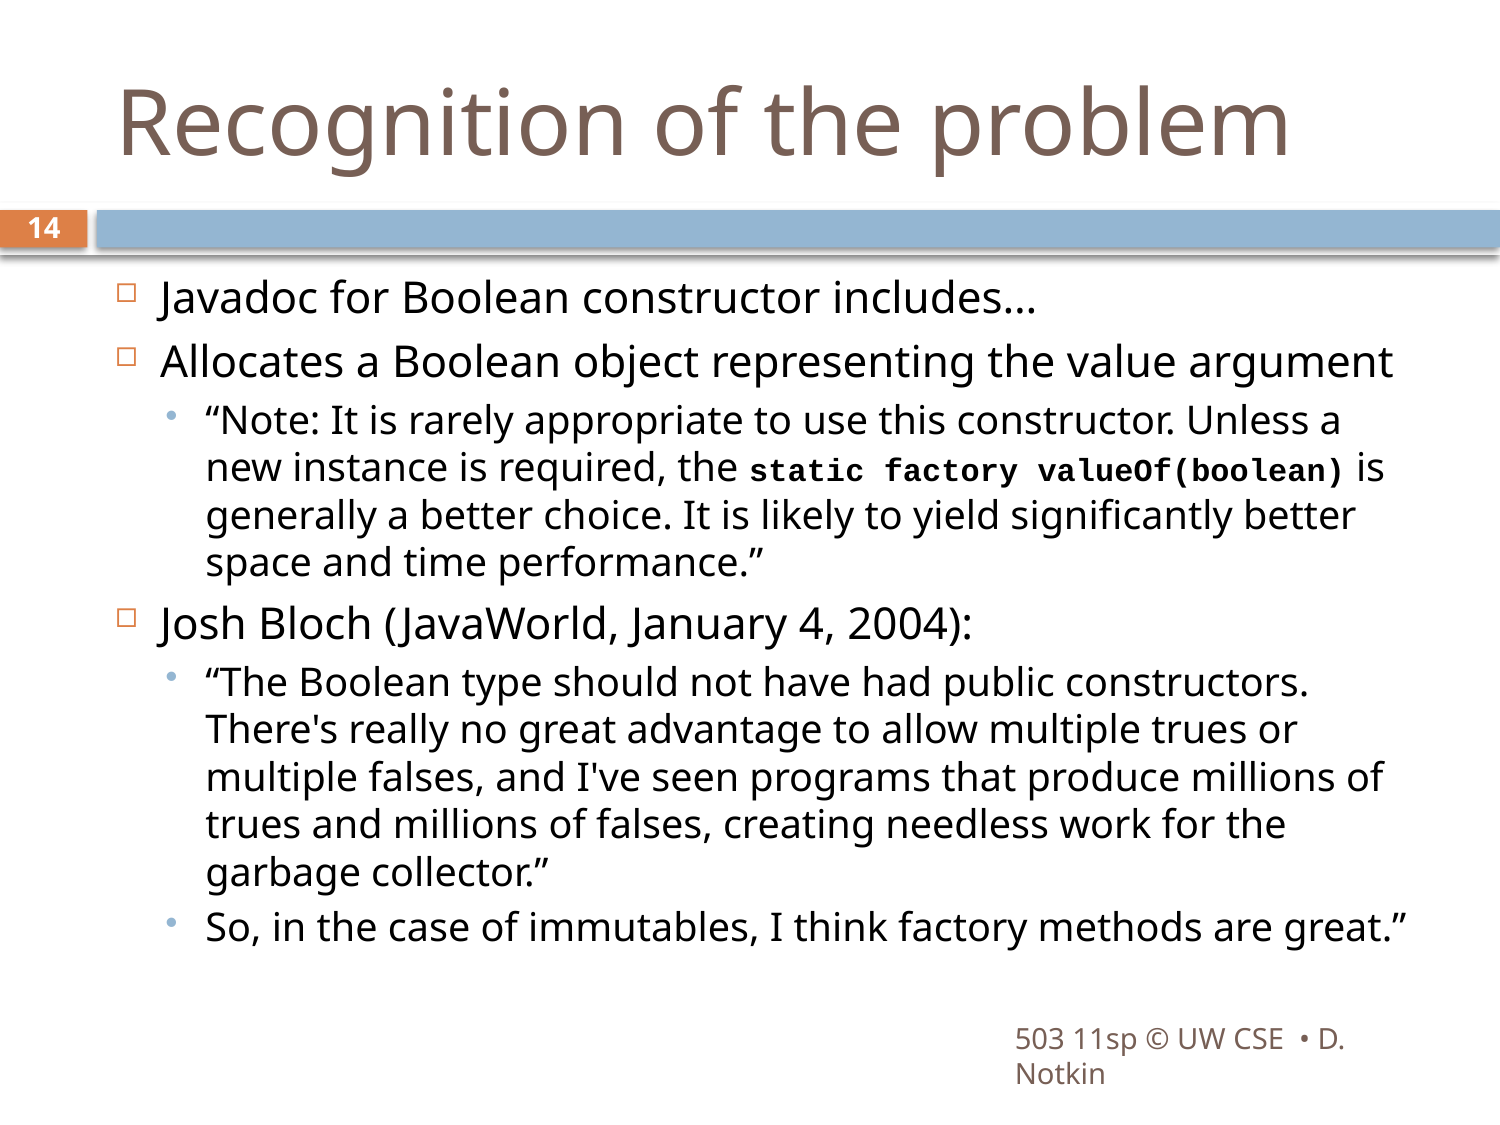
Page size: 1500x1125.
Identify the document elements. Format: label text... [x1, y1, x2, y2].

slide_number 14 [0, 208, 88, 249]
title Recognition of the problem [100, 37, 1438, 200]
slide_number 503 11sp © UW CSE • D. Notkin [999, 1025, 1438, 1085]
list Javadoc for Boolean constructor includes… Allocates a Boolean object representing the value argument “Note: It is rarely appropriate to use this constructor. Unless a new instance is required, the static factory valueOf(boolean) is generally a better choice. It is likely to yield significantly better space and time performance.” Josh Bloch (JavaWorld, January 4, 2004): “The Boolean type should not have had public constructors. There's really no great advantage to allow multiple trues or multiple falses, and I've seen programs that produce millions of trues and millions of falses, creating needless work for the garbage collector.” So, in the case of immutables, I think factory methods are great.” [100, 262, 1438, 1005]
